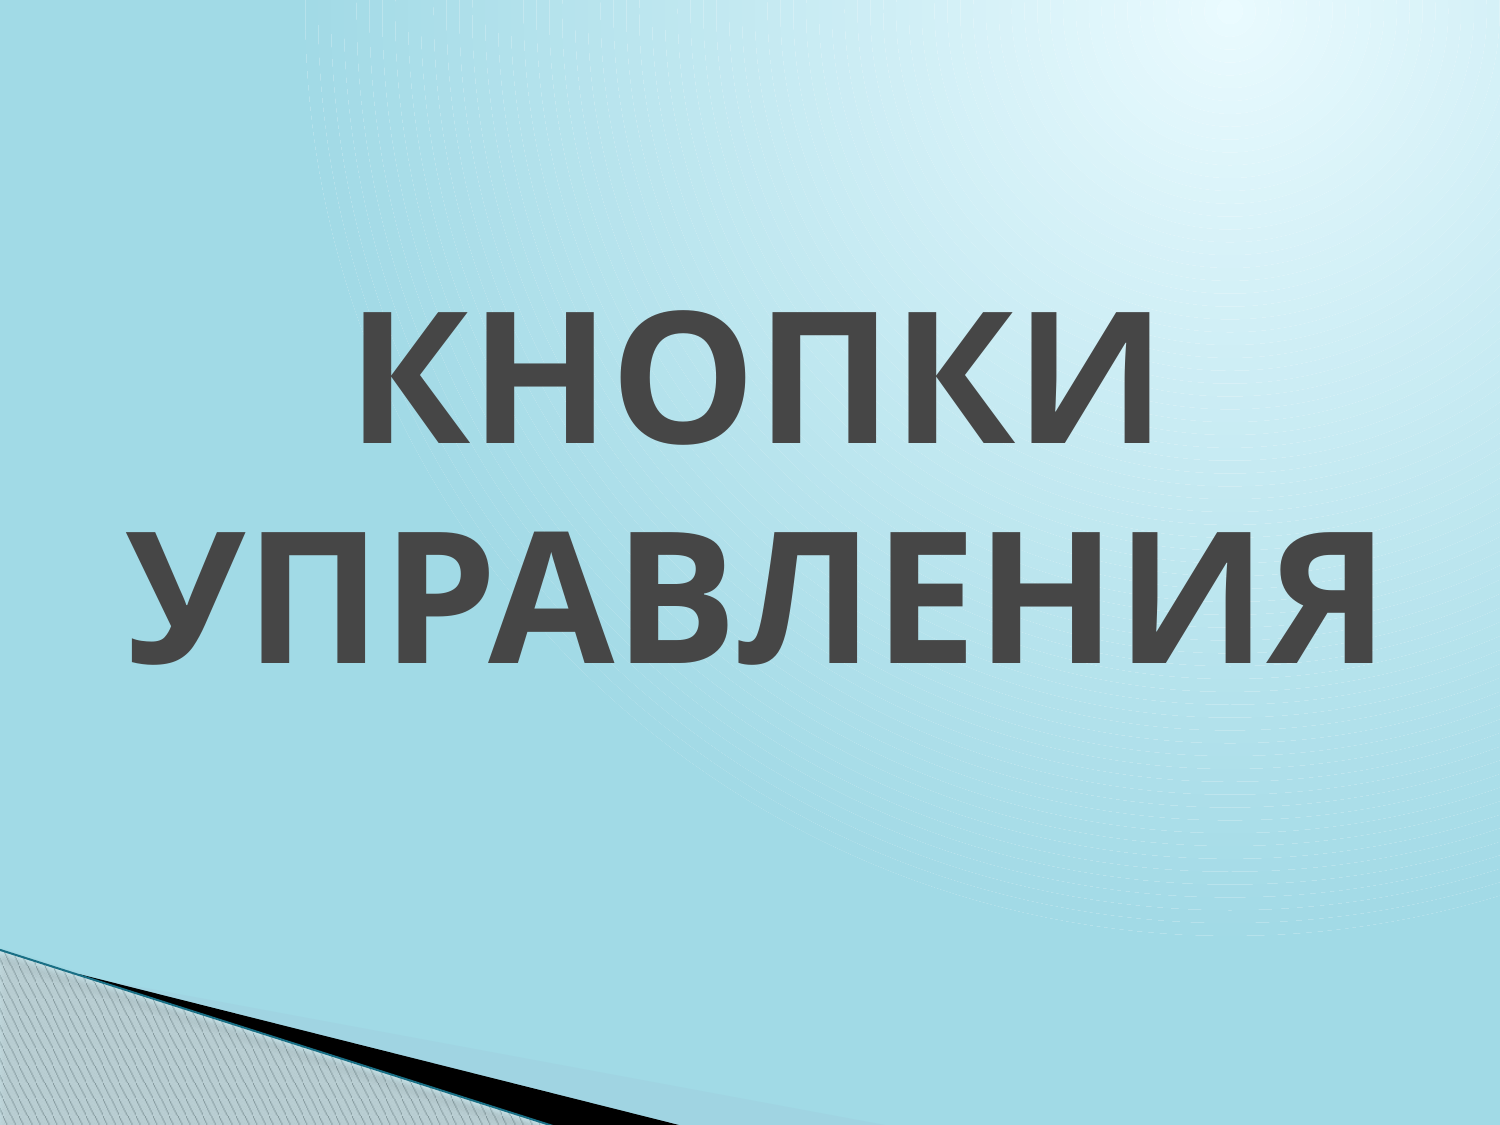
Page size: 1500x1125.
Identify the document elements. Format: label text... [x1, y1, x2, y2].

title КНОПКИ УПРАВЛЕНИЯ [82, 386, 1432, 575]
